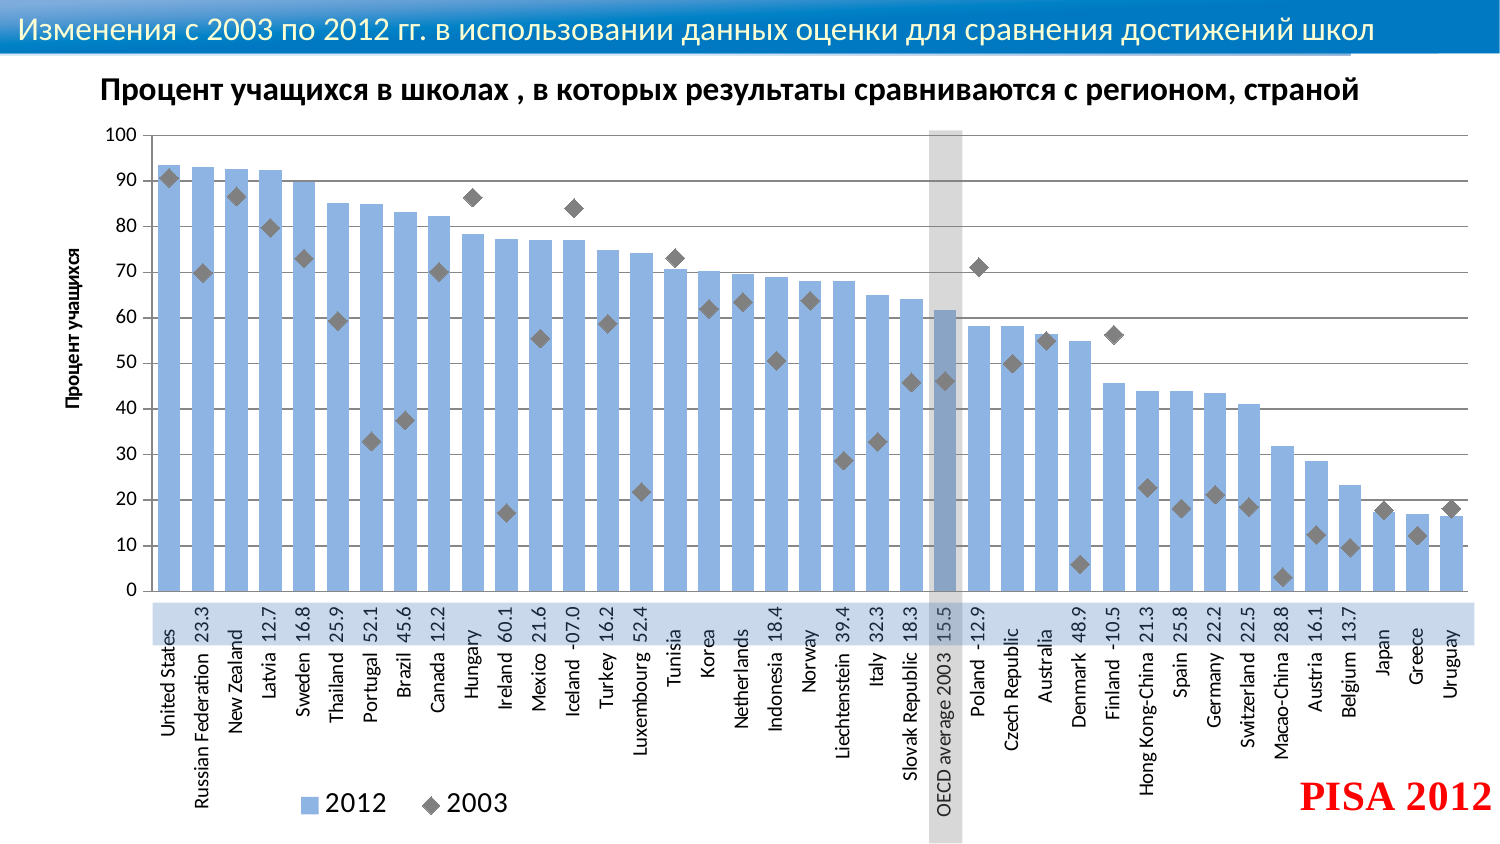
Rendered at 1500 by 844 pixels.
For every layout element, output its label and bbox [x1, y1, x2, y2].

chart [0, 64, 1500, 844]
picture [0, 0, 1500, 56]
